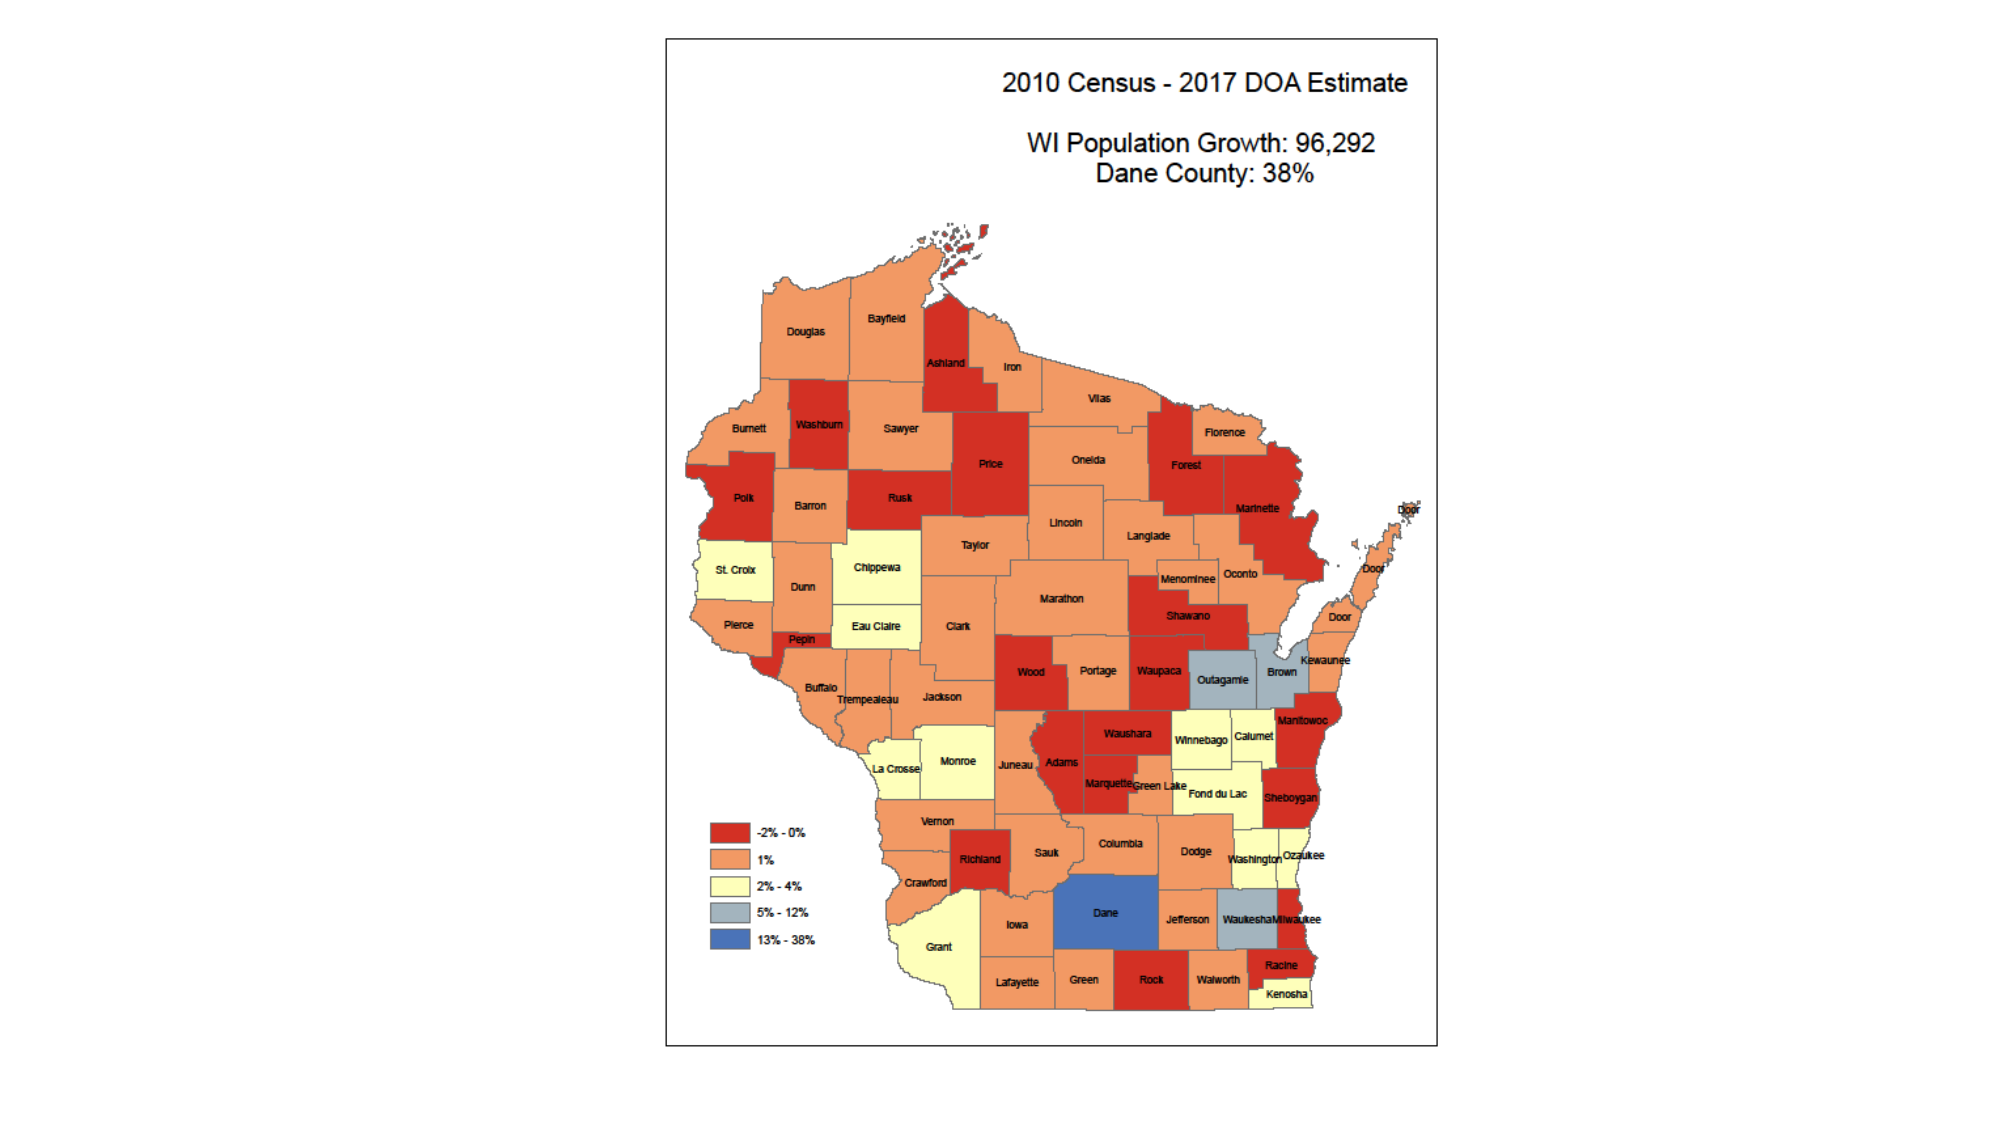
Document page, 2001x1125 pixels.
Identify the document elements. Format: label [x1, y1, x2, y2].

text_box [649, 24, 1451, 1061]
